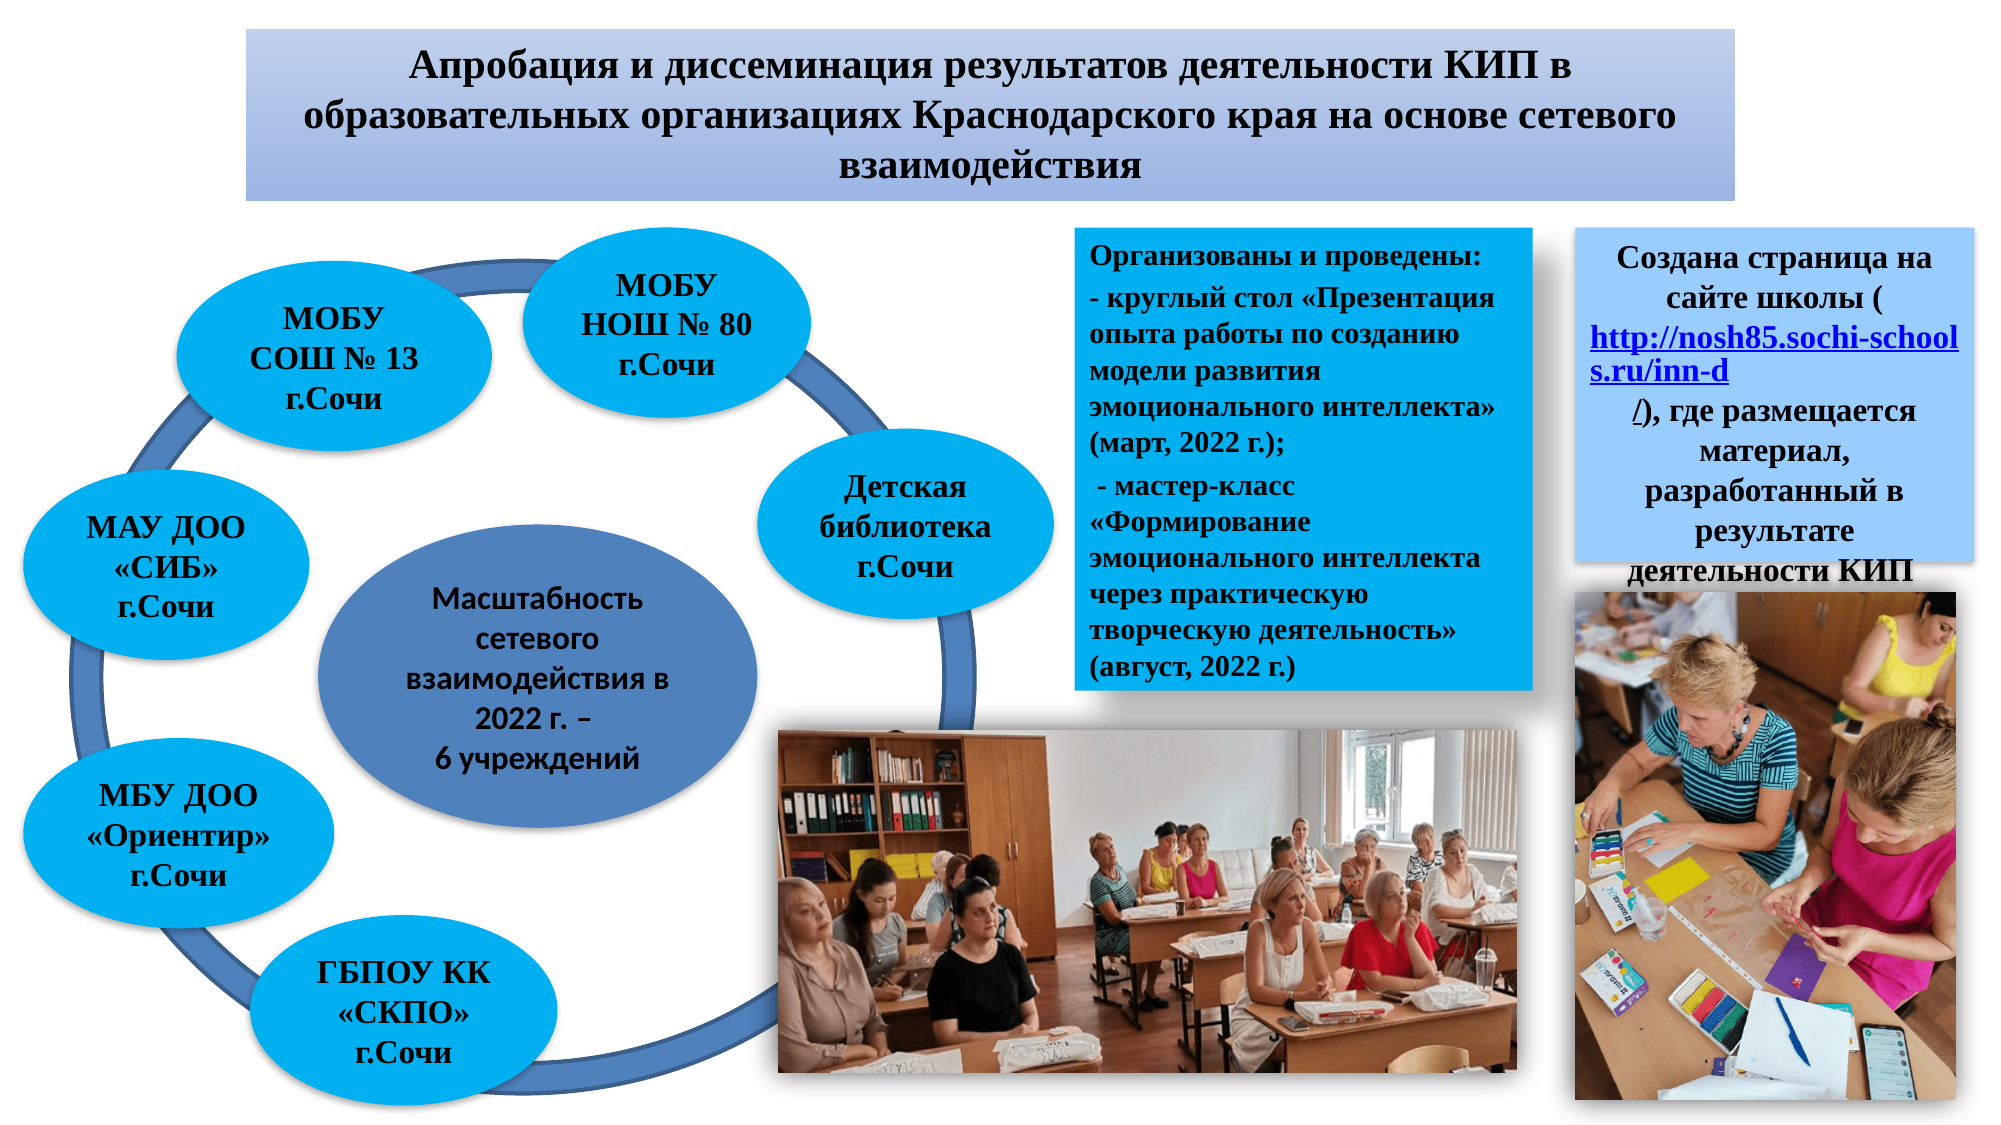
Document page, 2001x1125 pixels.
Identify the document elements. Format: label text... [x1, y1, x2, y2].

text_box [499, 997, 754, 1096]
text_box Создана страница на сайте школы (http://nosh85.sochi-schools.ru/inn-d/), где размещается материал, разработанный в результате деятельности КИП [1575, 227, 1975, 562]
text_box Апробация и диссеминация результатов деятельности КИП в образовательных организациях Краснодарского края на основе сетевого взаимодействия [246, 29, 1735, 201]
text_box МОБУ НОШ № 80 г.Сочи [522, 227, 812, 418]
text_box [791, 353, 888, 434]
text_box [938, 619, 977, 707]
picture [777, 730, 1518, 1073]
text_box МБУ ДОО «Ориентир» г.Сочи [23, 738, 335, 929]
text_box МАУ ДОО «СИБ» г.Сочи [23, 469, 310, 660]
text_box МОБУ СОШ № 13 г.Сочи [176, 260, 492, 452]
text_box ГБПОУ КК «СКПО» г.Сочи [250, 915, 558, 1106]
text_box [127, 399, 208, 471]
text_box Детская библиотека г.Сочи [757, 428, 1054, 620]
picture [1575, 592, 1956, 1101]
text_box [411, 258, 555, 298]
text_box [69, 646, 111, 759]
text_box Организованы и проведены: - круглый стол «Презентация опыта работы по созданию модели развития эмоционального интеллекта» (март, 2022 г.); - мастер-класс «Формирование эмоционального интеллекта через практическую творческую деятельность» (август, 2022 г.) [1074, 227, 1533, 691]
text_box [168, 936, 257, 1008]
text_box Масштабность сетевого взаимодействия в 2022 г. – 6 учреждений [318, 524, 758, 828]
